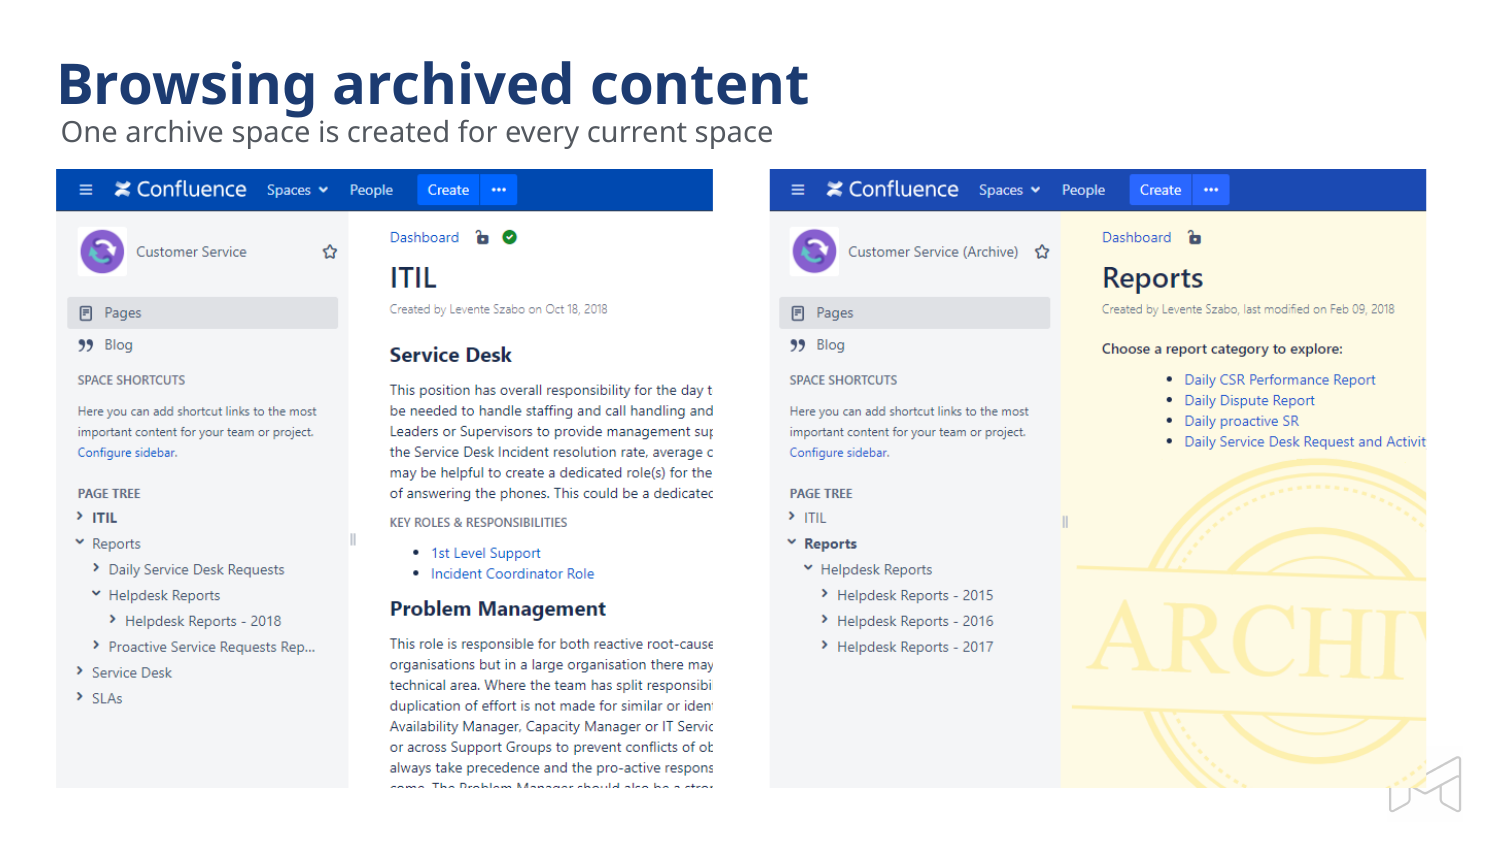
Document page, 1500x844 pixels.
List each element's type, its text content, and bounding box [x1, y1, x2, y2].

text_box One archive space is created for every current space [56, 105, 1384, 143]
picture [769, 169, 1463, 822]
list Browsing archived content [56, 41, 1349, 95]
picture [55, 169, 713, 788]
